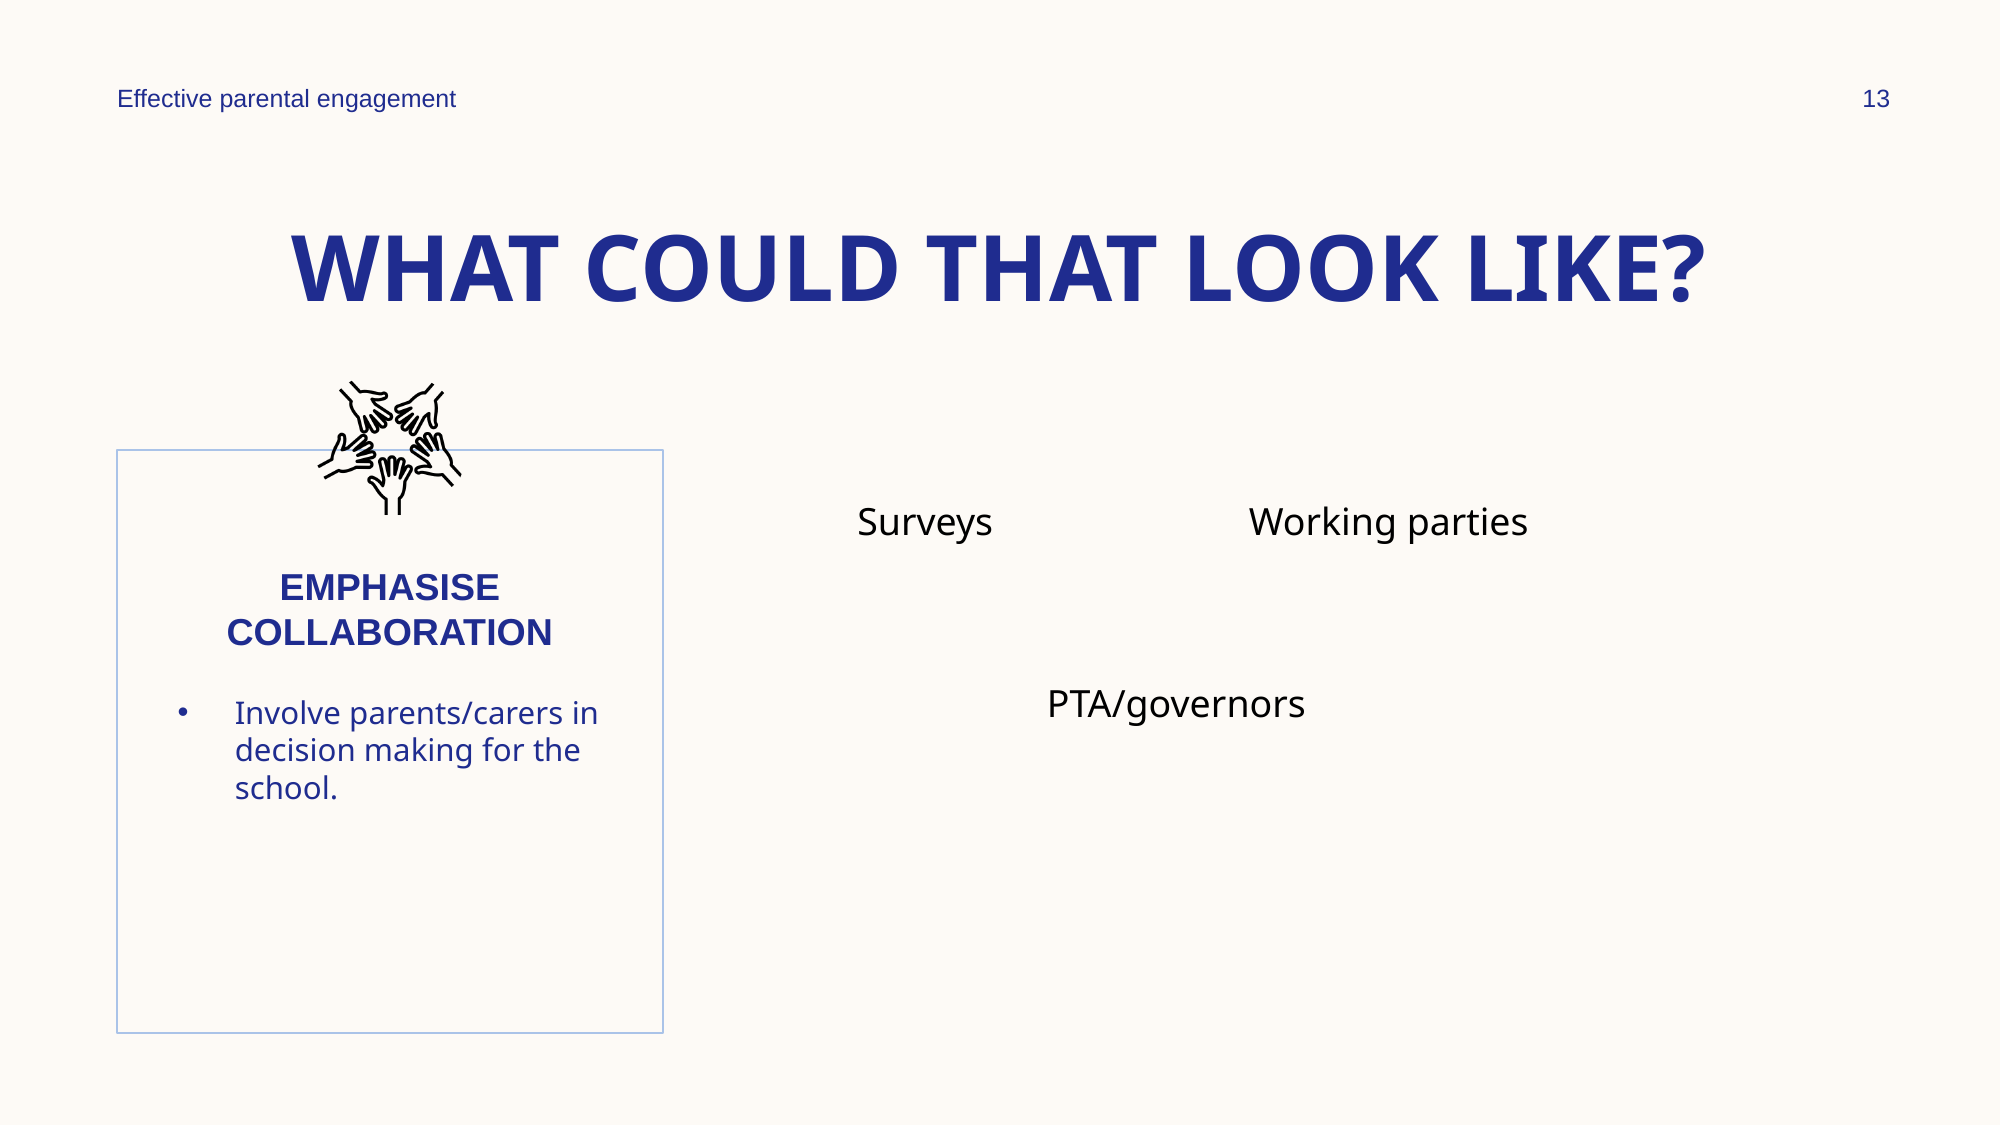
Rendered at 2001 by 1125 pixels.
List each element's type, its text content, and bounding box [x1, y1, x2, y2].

text_box Surveys [842, 490, 1065, 551]
text_box PTA/governors [1032, 673, 1379, 733]
title What could that look like? [124, 202, 1875, 329]
text_box Working parties [1233, 490, 1645, 551]
list Emphasise collaboration [116, 449, 664, 1034]
list Involve parents/carers in decision making for the school. [162, 685, 618, 854]
slide_number 13 [1795, 75, 1958, 120]
picture [313, 370, 467, 524]
footer Effective parental engagement [101, 75, 627, 120]
